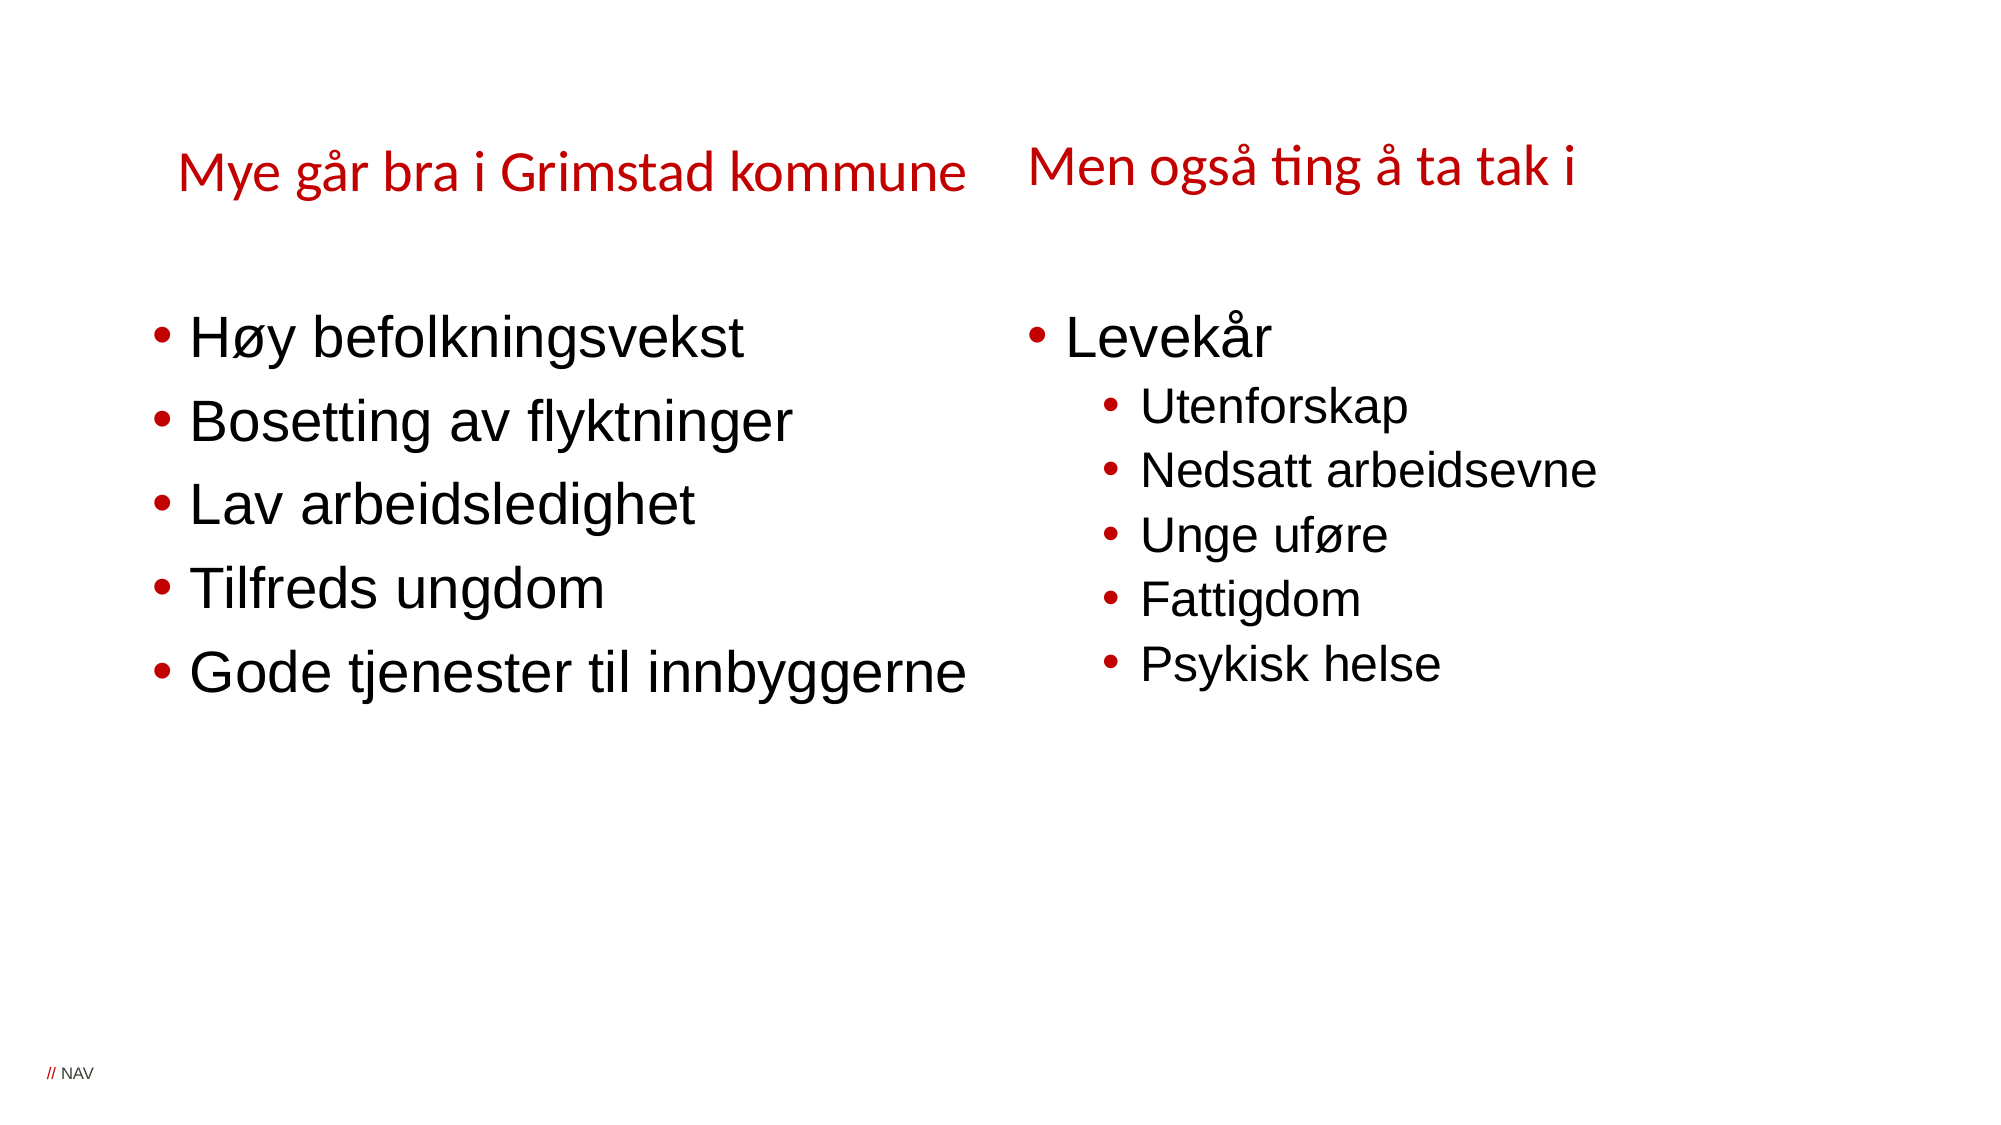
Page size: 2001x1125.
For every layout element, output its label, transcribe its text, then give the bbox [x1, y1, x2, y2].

list Levekår Utenforskap Nedsatt arbeidsevne Unge uføre Fattigdom Psykisk helse [1012, 299, 1863, 1014]
list Høy befolkningsvekst Bosetting av flyktninger Lav arbeidsledighet Tilfreds ungdom Gode tjenester til innbyggerne [137, 299, 988, 1014]
text_box Mye går bra i Grimstad kommune [162, 84, 1013, 261]
title Men også ting å ta tak i [1012, 79, 1863, 255]
